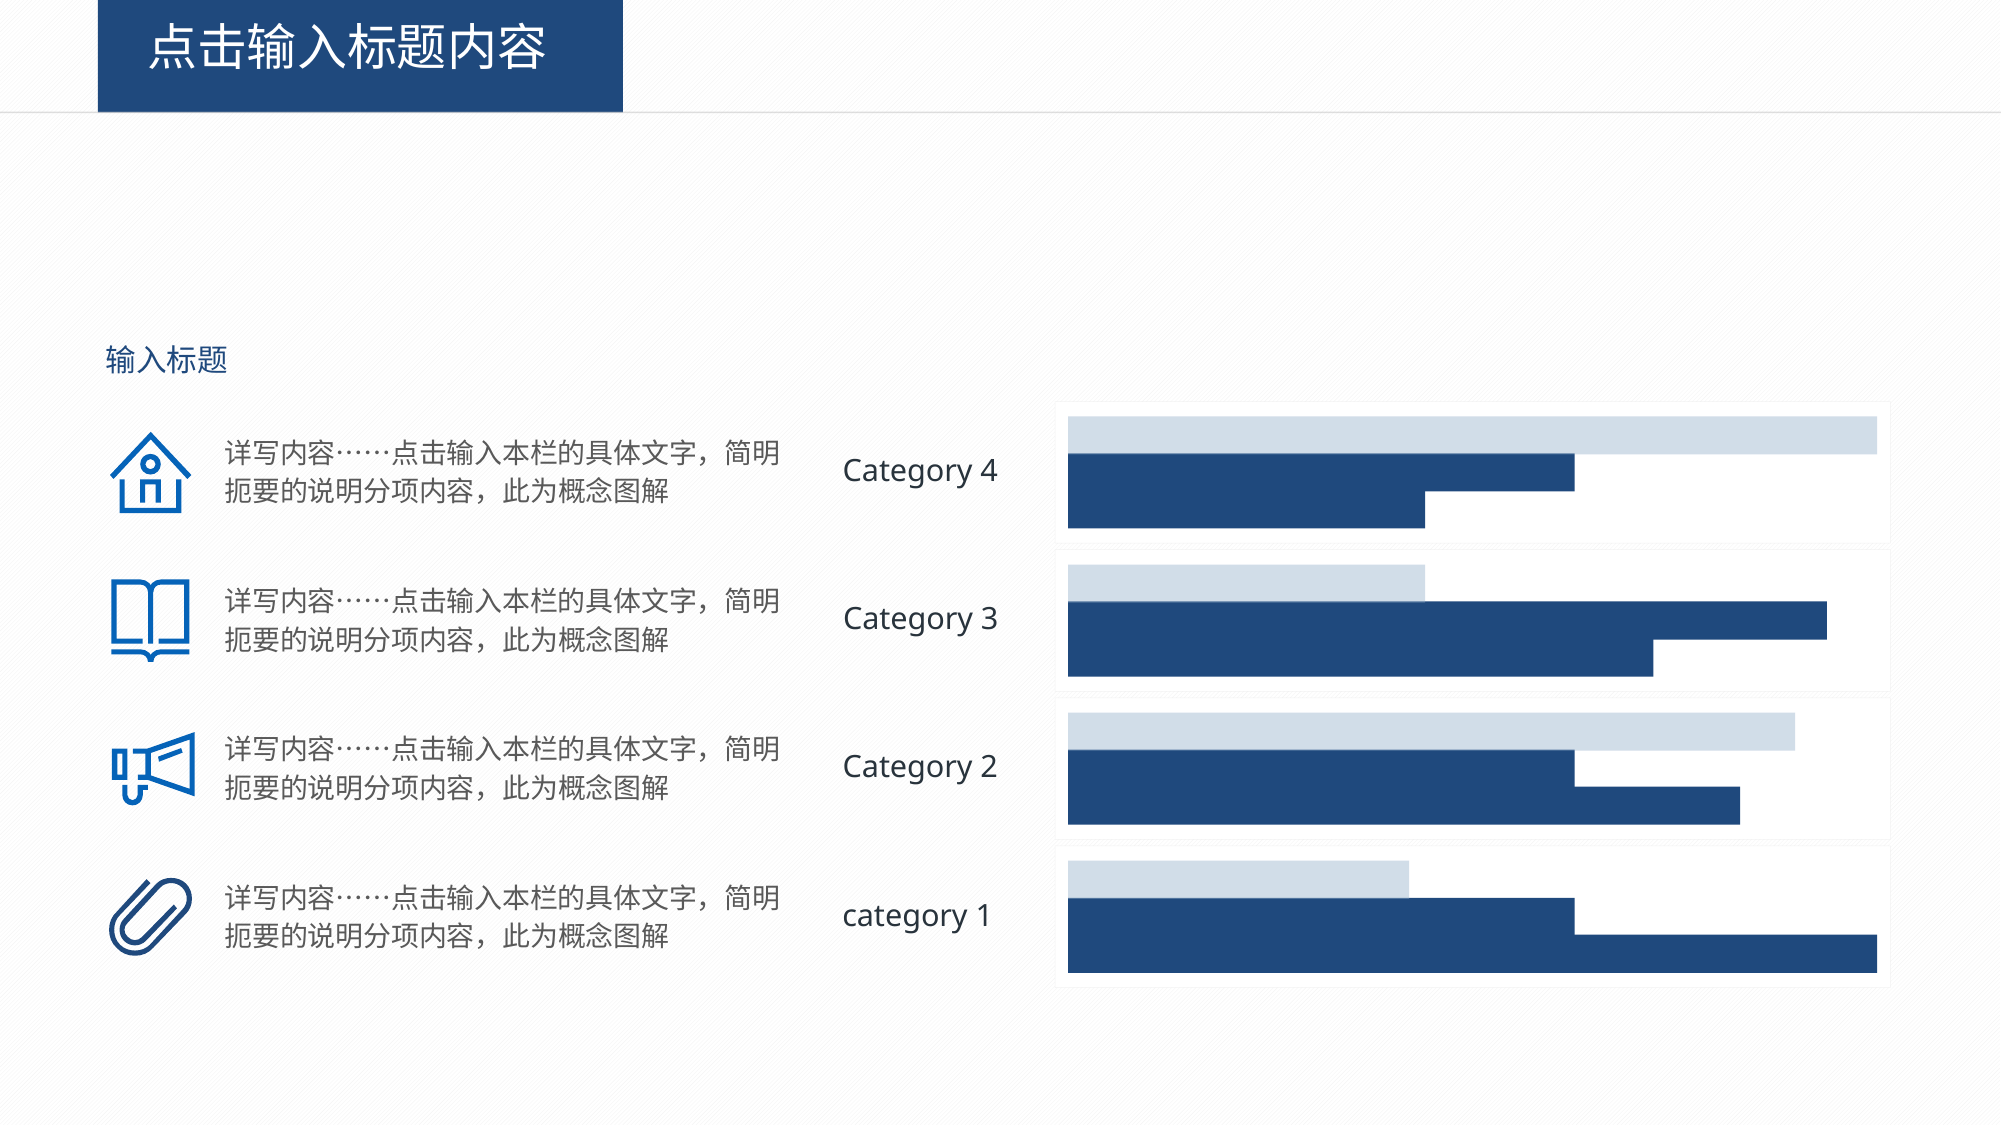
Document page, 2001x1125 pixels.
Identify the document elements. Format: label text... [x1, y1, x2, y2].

list 点击输入标题内容 [132, 8, 589, 105]
text_box 输入标题 [90, 333, 243, 385]
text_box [111, 700, 1891, 840]
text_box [111, 554, 1891, 692]
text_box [109, 401, 1891, 544]
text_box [108, 845, 1891, 988]
